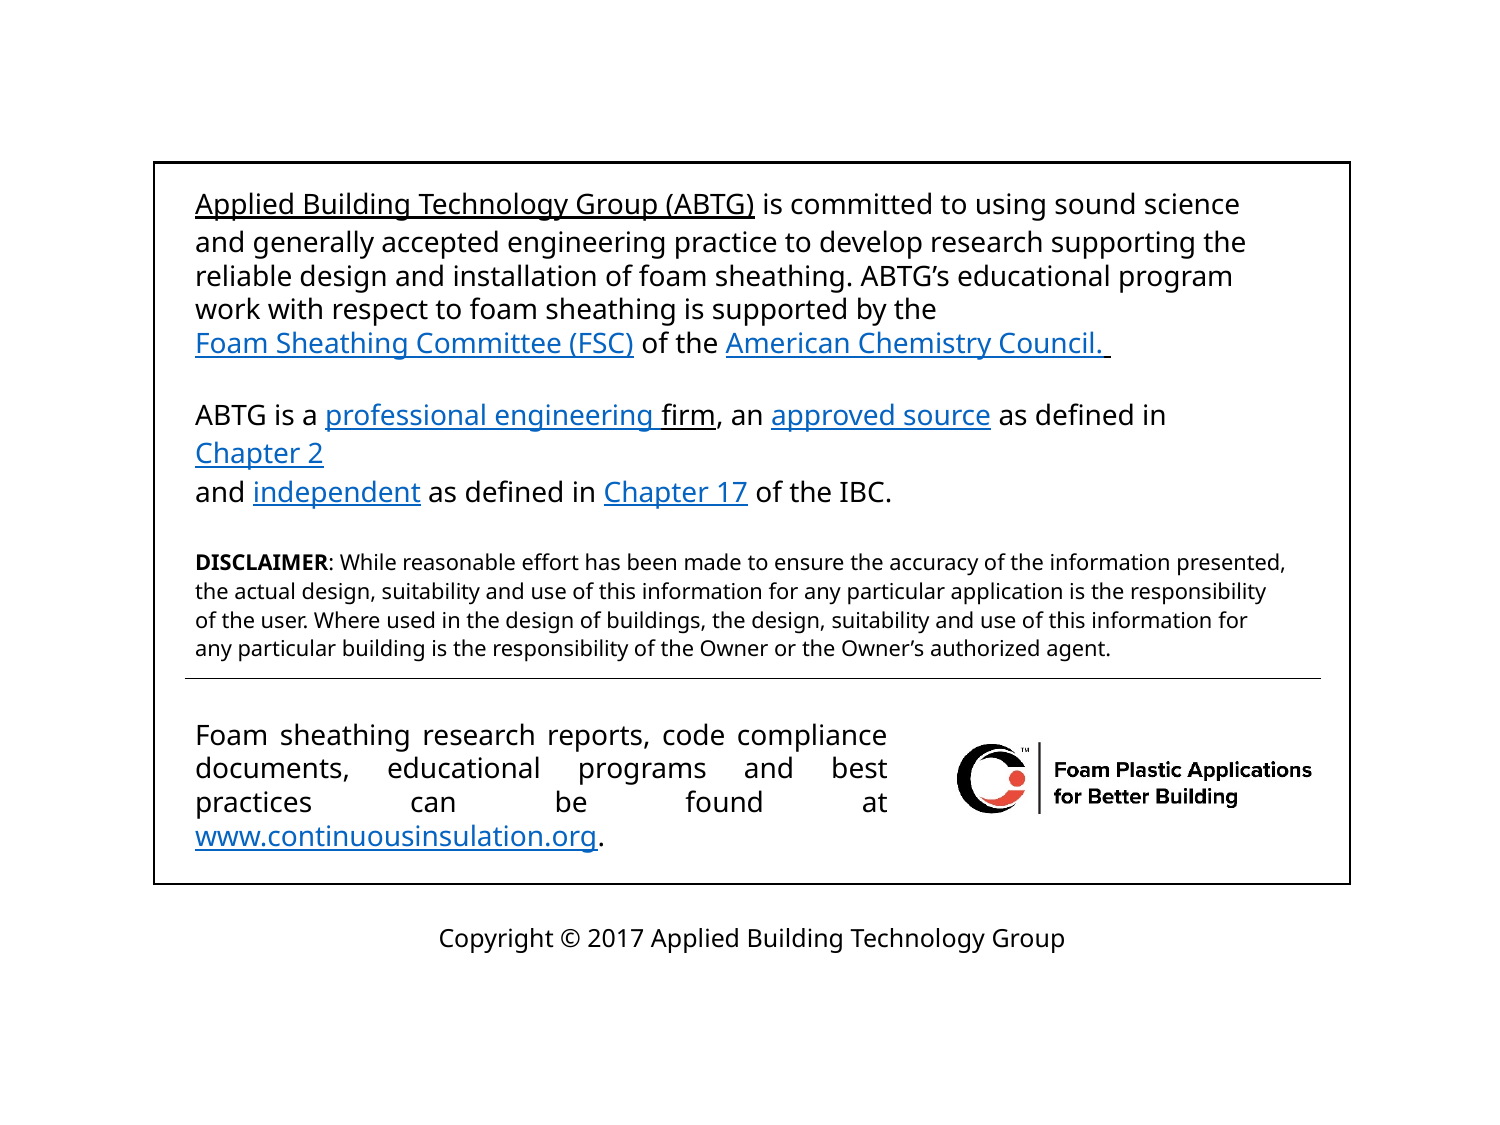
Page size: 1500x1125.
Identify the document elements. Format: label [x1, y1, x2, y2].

picture [939, 738, 1329, 817]
